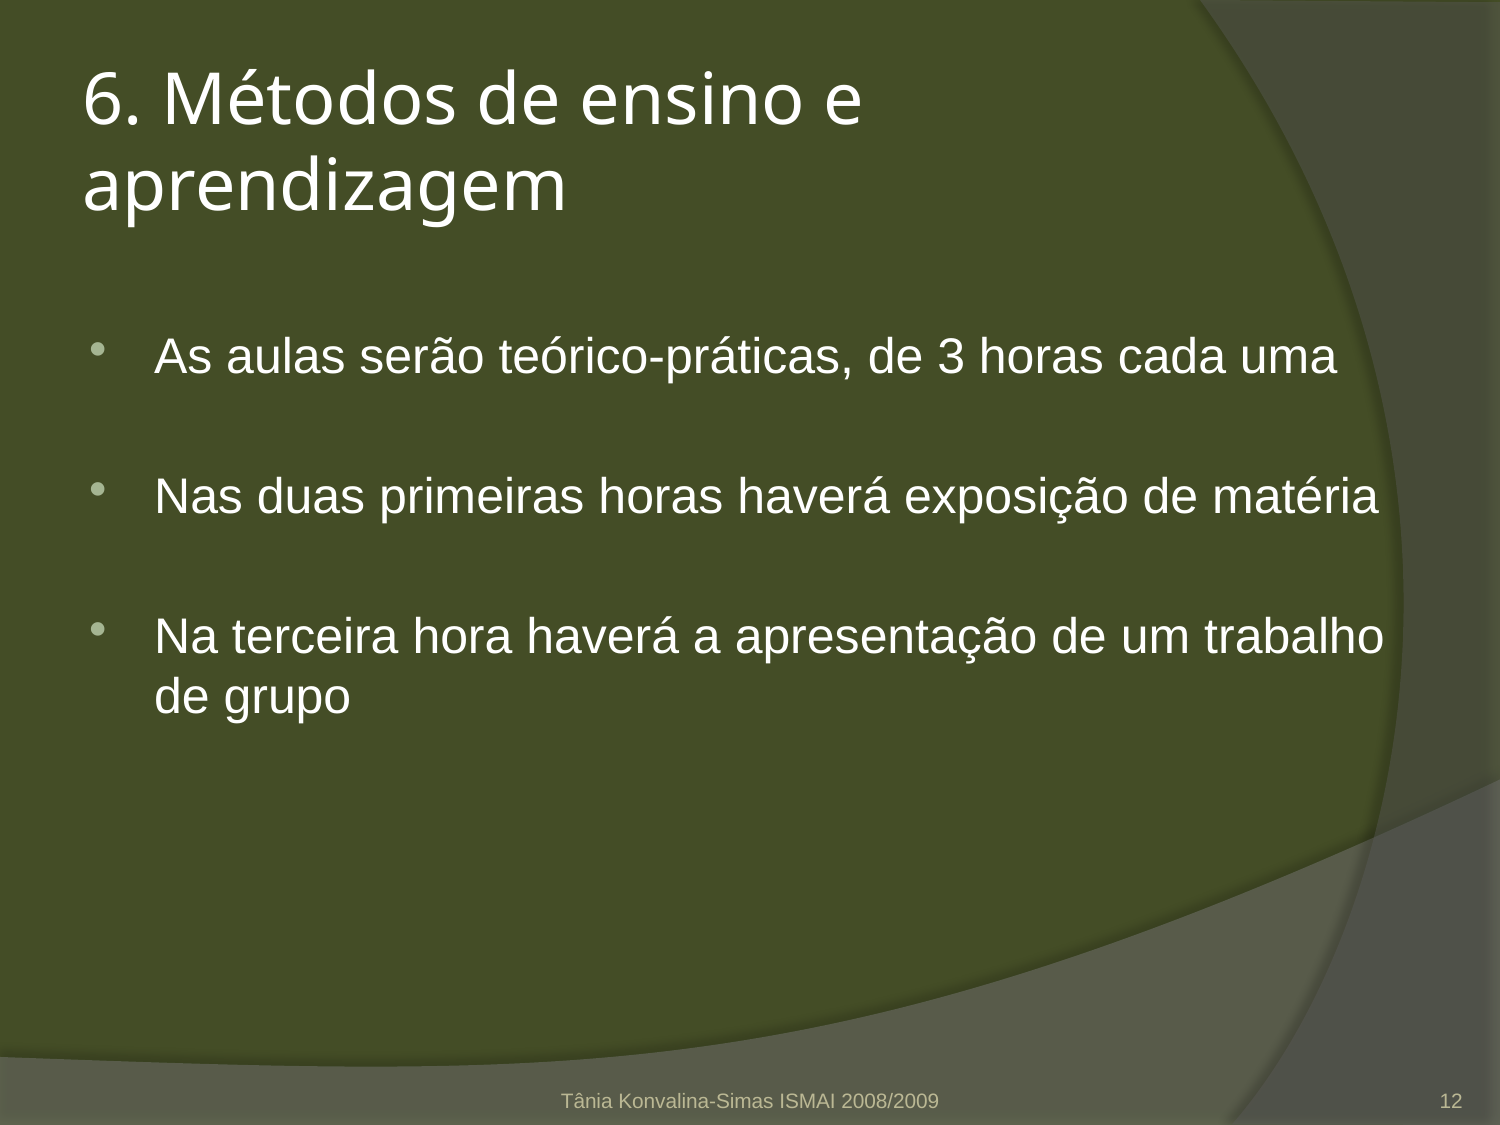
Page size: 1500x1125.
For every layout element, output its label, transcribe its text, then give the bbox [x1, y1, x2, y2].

slide_number 12 [1337, 1053, 1463, 1114]
title 6. Métodos de ensino e aprendizagem [74, 44, 1301, 233]
list As aulas serão teórico-práticas, de 3 horas cada uma Nas duas primeiras horas haverá exposição de matéria Na terceira hora haverá a apresentação de um trabalho de grupo [70, 316, 1426, 1060]
footer Tânia Konvalina-Simas ISMAI 2008/2009 [512, 1053, 988, 1114]
